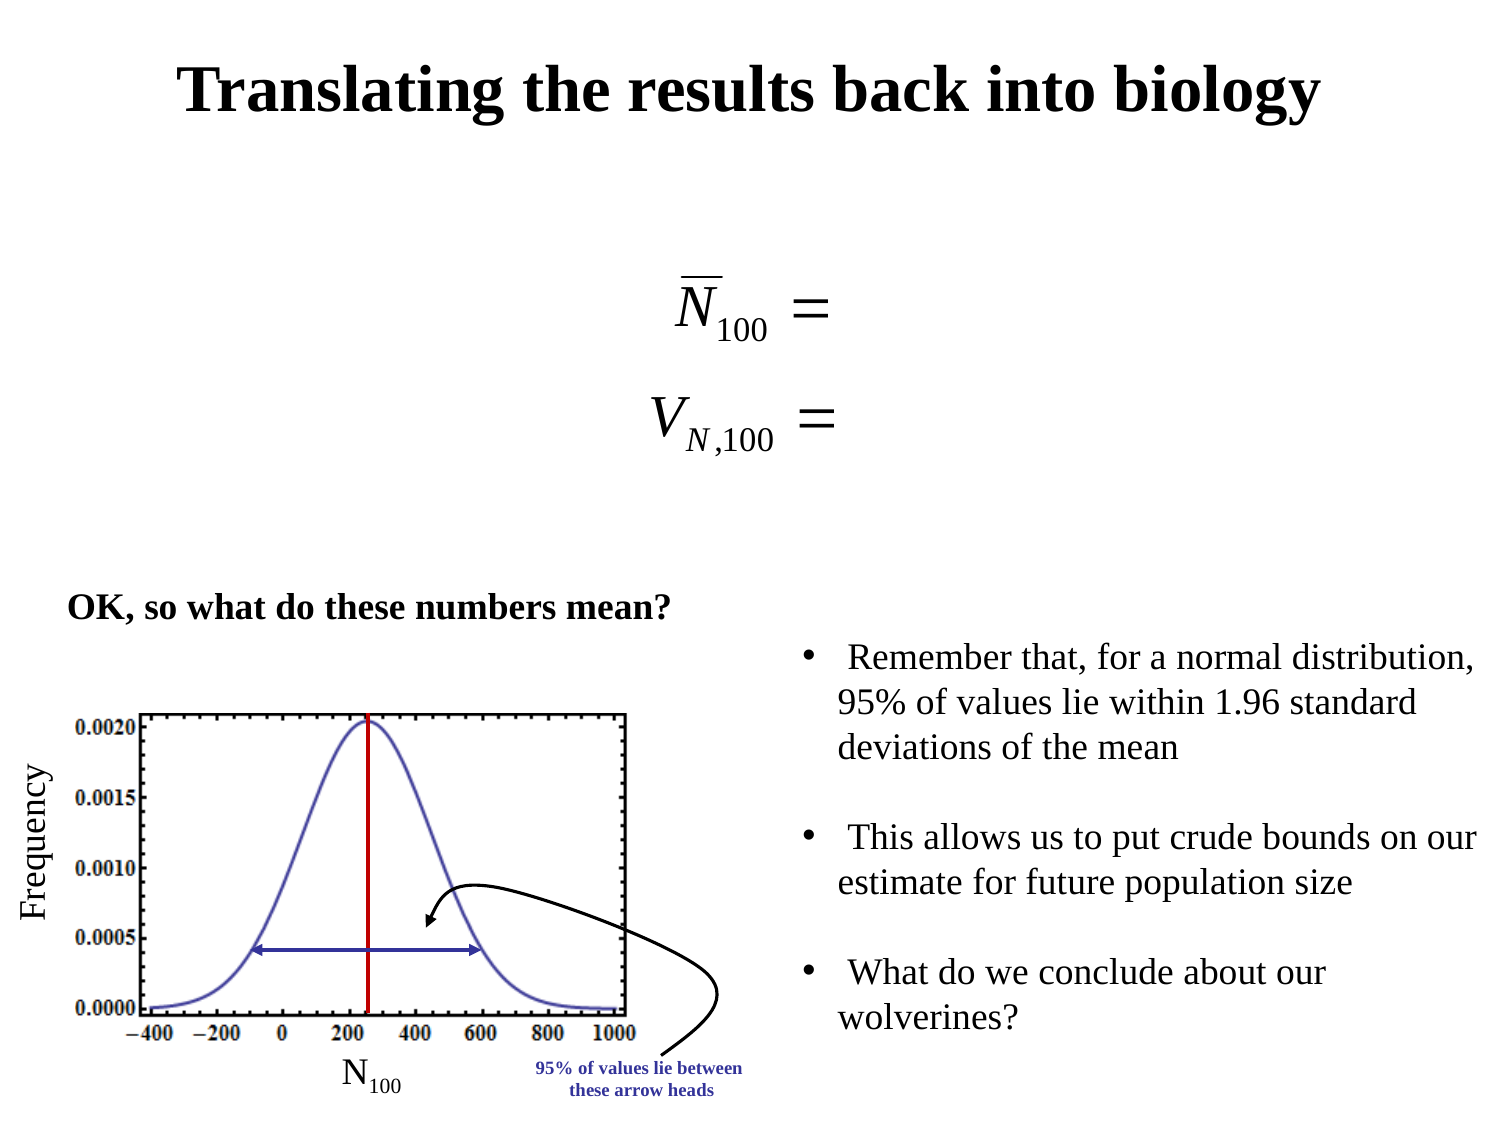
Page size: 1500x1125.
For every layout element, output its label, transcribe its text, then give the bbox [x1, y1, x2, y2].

text_box Frequency [0, 748, 60, 937]
text_box [641, 935, 718, 1057]
text_box OK, so what do these numbers mean? [52, 574, 697, 635]
text_box N100 [326, 1054, 417, 1106]
picture [74, 713, 638, 1047]
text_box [645, 377, 835, 472]
text_box Remember that, for a normal distribution, 95% of values lie within 1.96 standard deviations of the mean This allows us to put crude bounds on our estimate for future population size What do we conclude about our wolverines? [787, 624, 1500, 1045]
text_box Translating the results back into biology [0, 37, 1500, 133]
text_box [663, 262, 833, 357]
text_box 95% of values lie between these arrow heads [520, 1048, 763, 1108]
